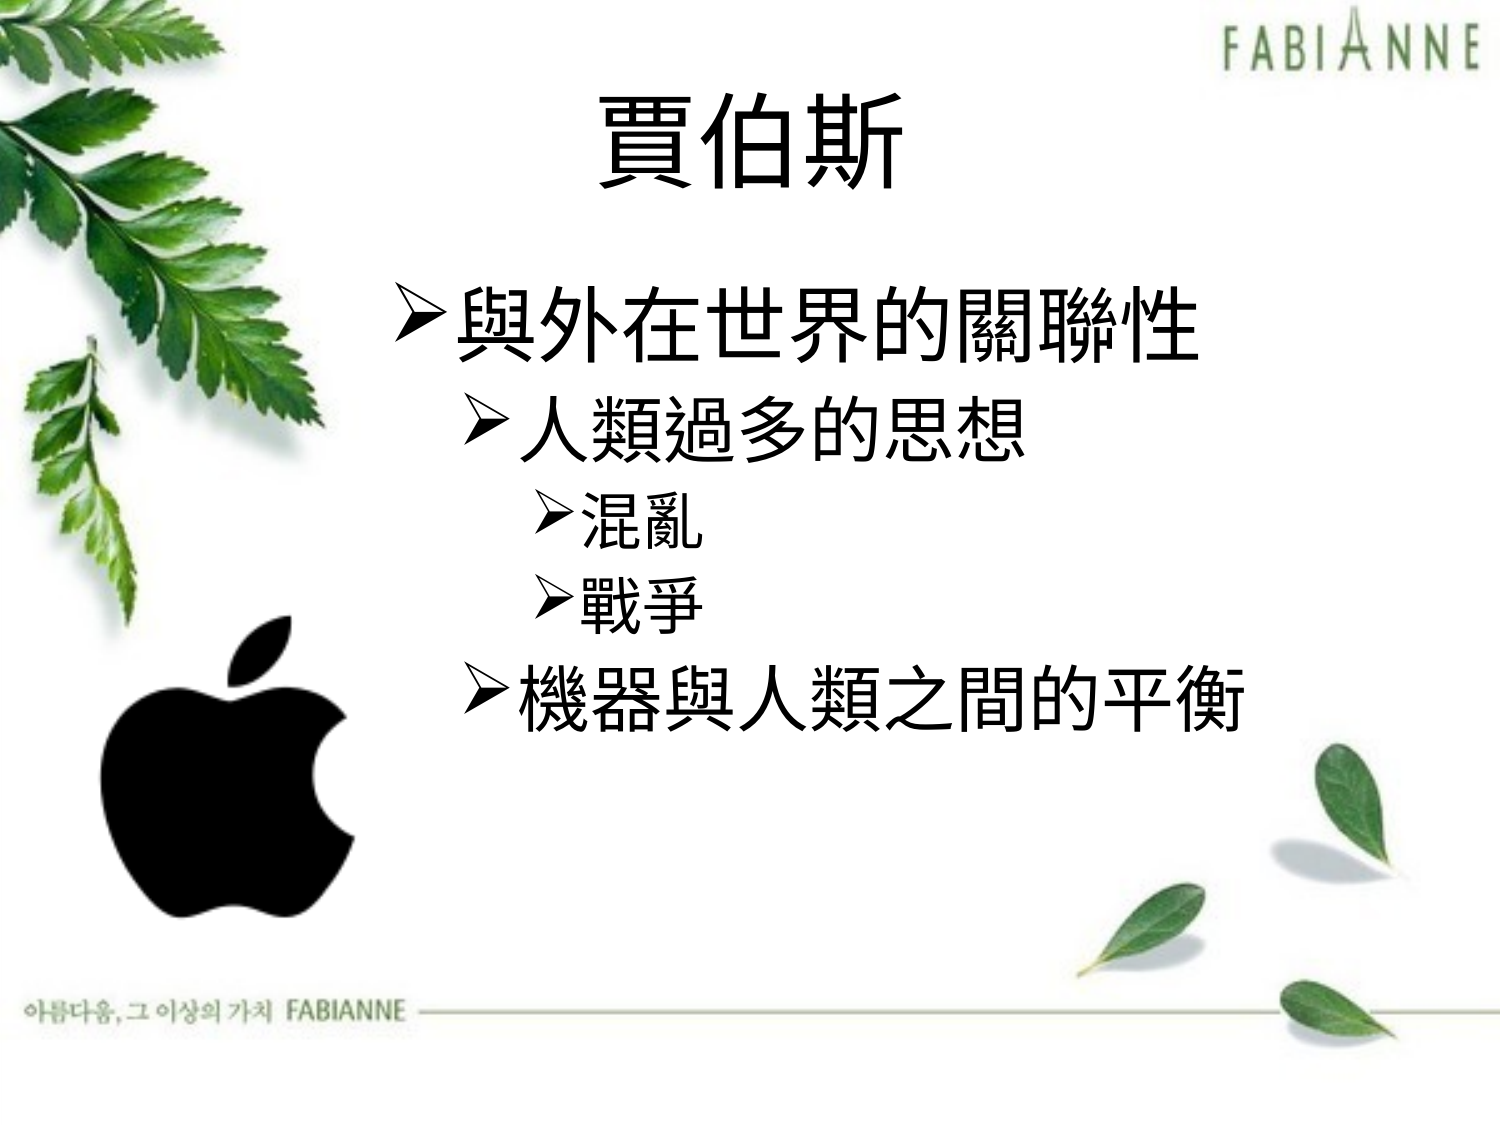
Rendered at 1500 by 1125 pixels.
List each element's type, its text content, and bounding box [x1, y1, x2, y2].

picture [0, 0, 1500, 1125]
title 賈伯斯 [75, 45, 1425, 233]
list 與外在世界的關聯性 人類過多的思想 混亂 戰爭 機器與人類之間的平衡 [339, 257, 1414, 1001]
